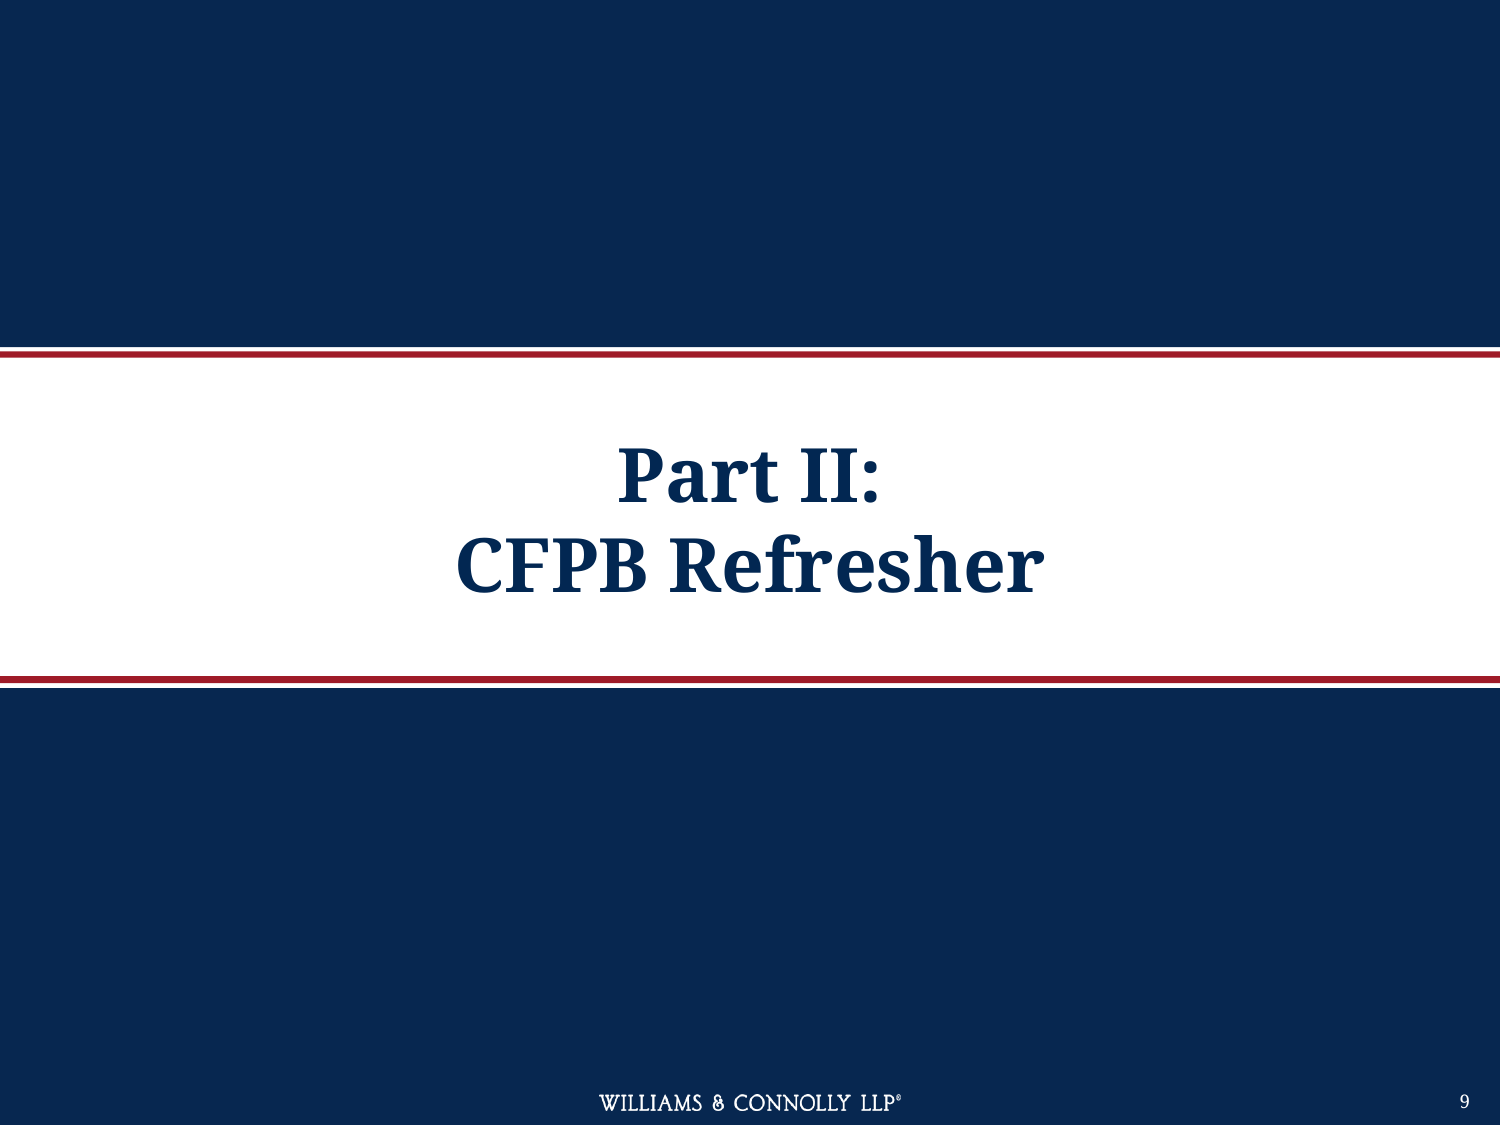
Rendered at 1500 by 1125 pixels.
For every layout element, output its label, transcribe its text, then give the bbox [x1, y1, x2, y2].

picture [599, 1094, 901, 1111]
title Part II: CFPB Refresher [52, 370, 1448, 665]
slide_number 9 [1149, 1079, 1500, 1125]
